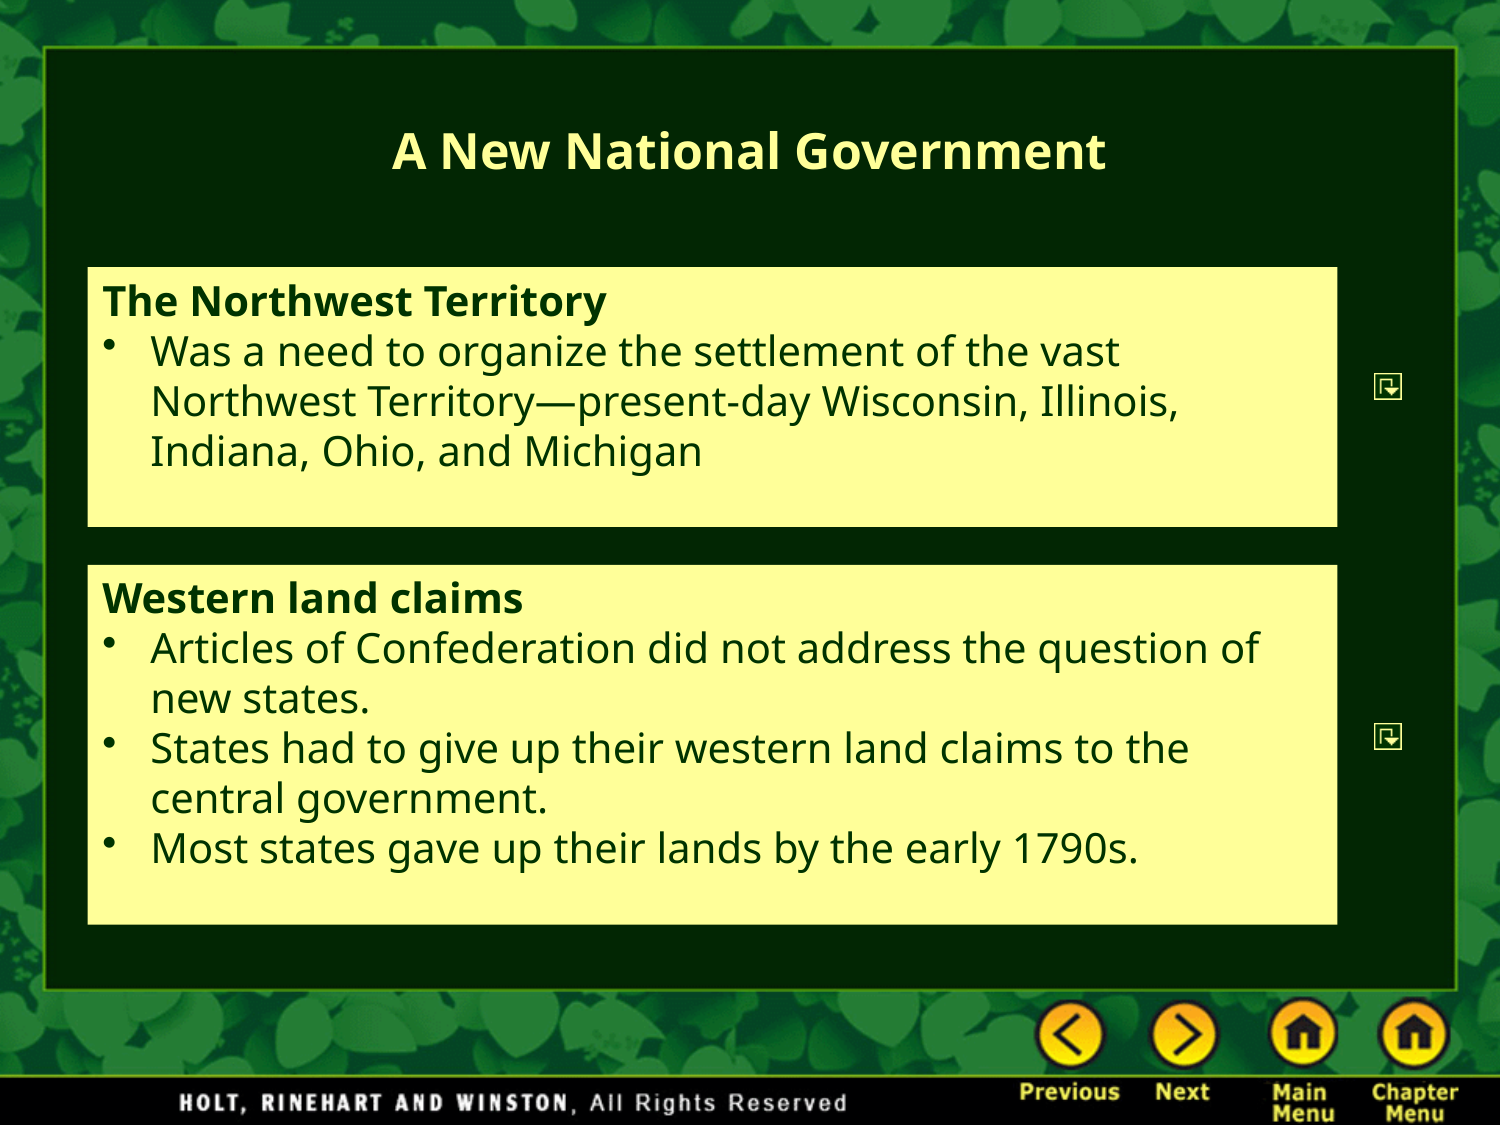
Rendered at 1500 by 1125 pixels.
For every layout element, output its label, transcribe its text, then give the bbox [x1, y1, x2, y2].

text_box The Northwest Territory Was a need to organize the settlement of the vast Northwest Territory—present-day Wisconsin, Illinois, Indiana, Ohio, and Michigan [87, 267, 1338, 527]
picture [0, 0, 1500, 1125]
text_box Western land claims Articles of Confederation did not address the question of new states. States had to give up their western land claims to the central government. Most states gave up their lands by the early 1790s. [87, 564, 1338, 925]
title A New National Government [87, 50, 1413, 250]
